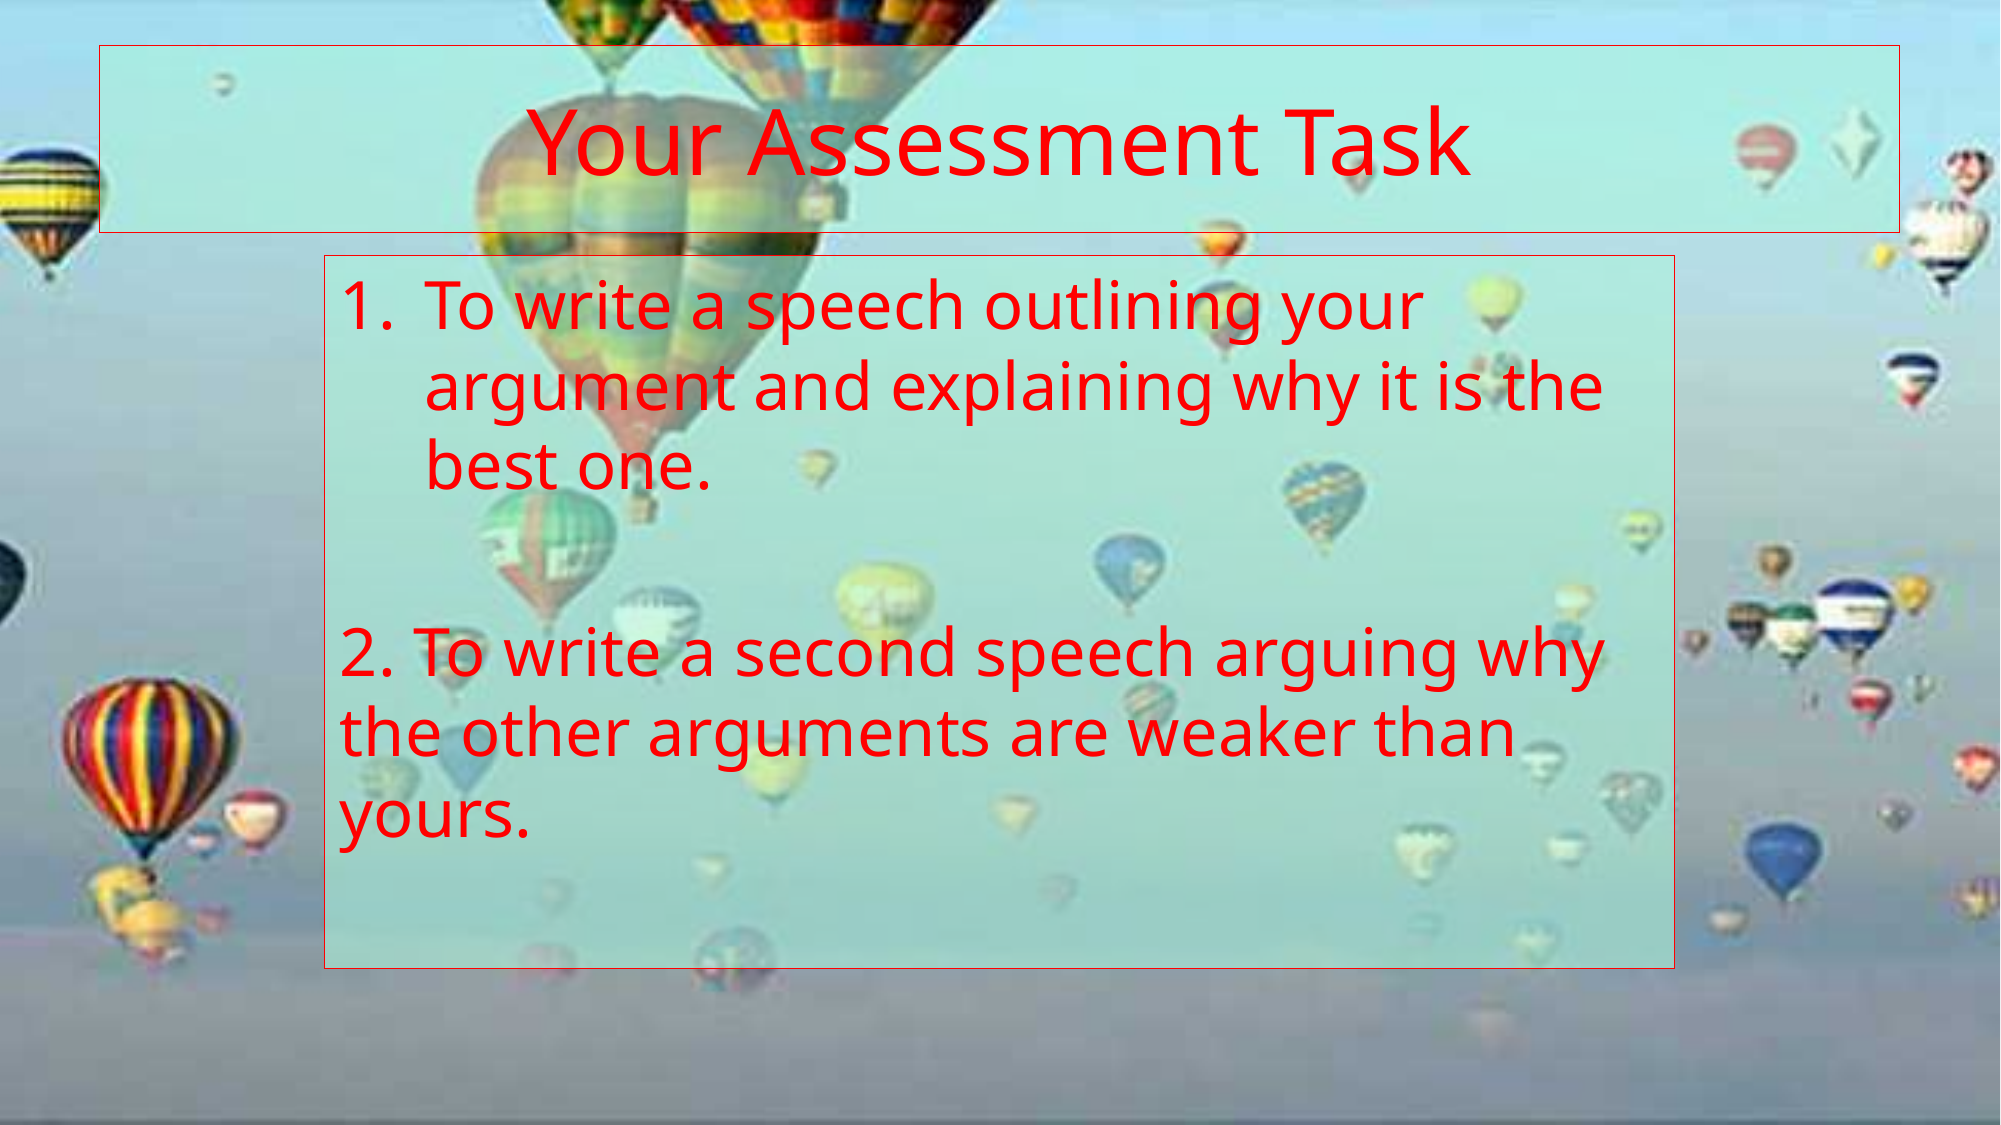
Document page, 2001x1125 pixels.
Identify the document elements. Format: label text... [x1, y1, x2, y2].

list To write a speech outlining your argument and explaining why it is the best one. 2. To write a second speech arguing why the other arguments are weaker than yours. [324, 255, 1675, 969]
picture [0, 0, 2001, 1125]
title Your Assessment Task [99, 45, 1900, 233]
